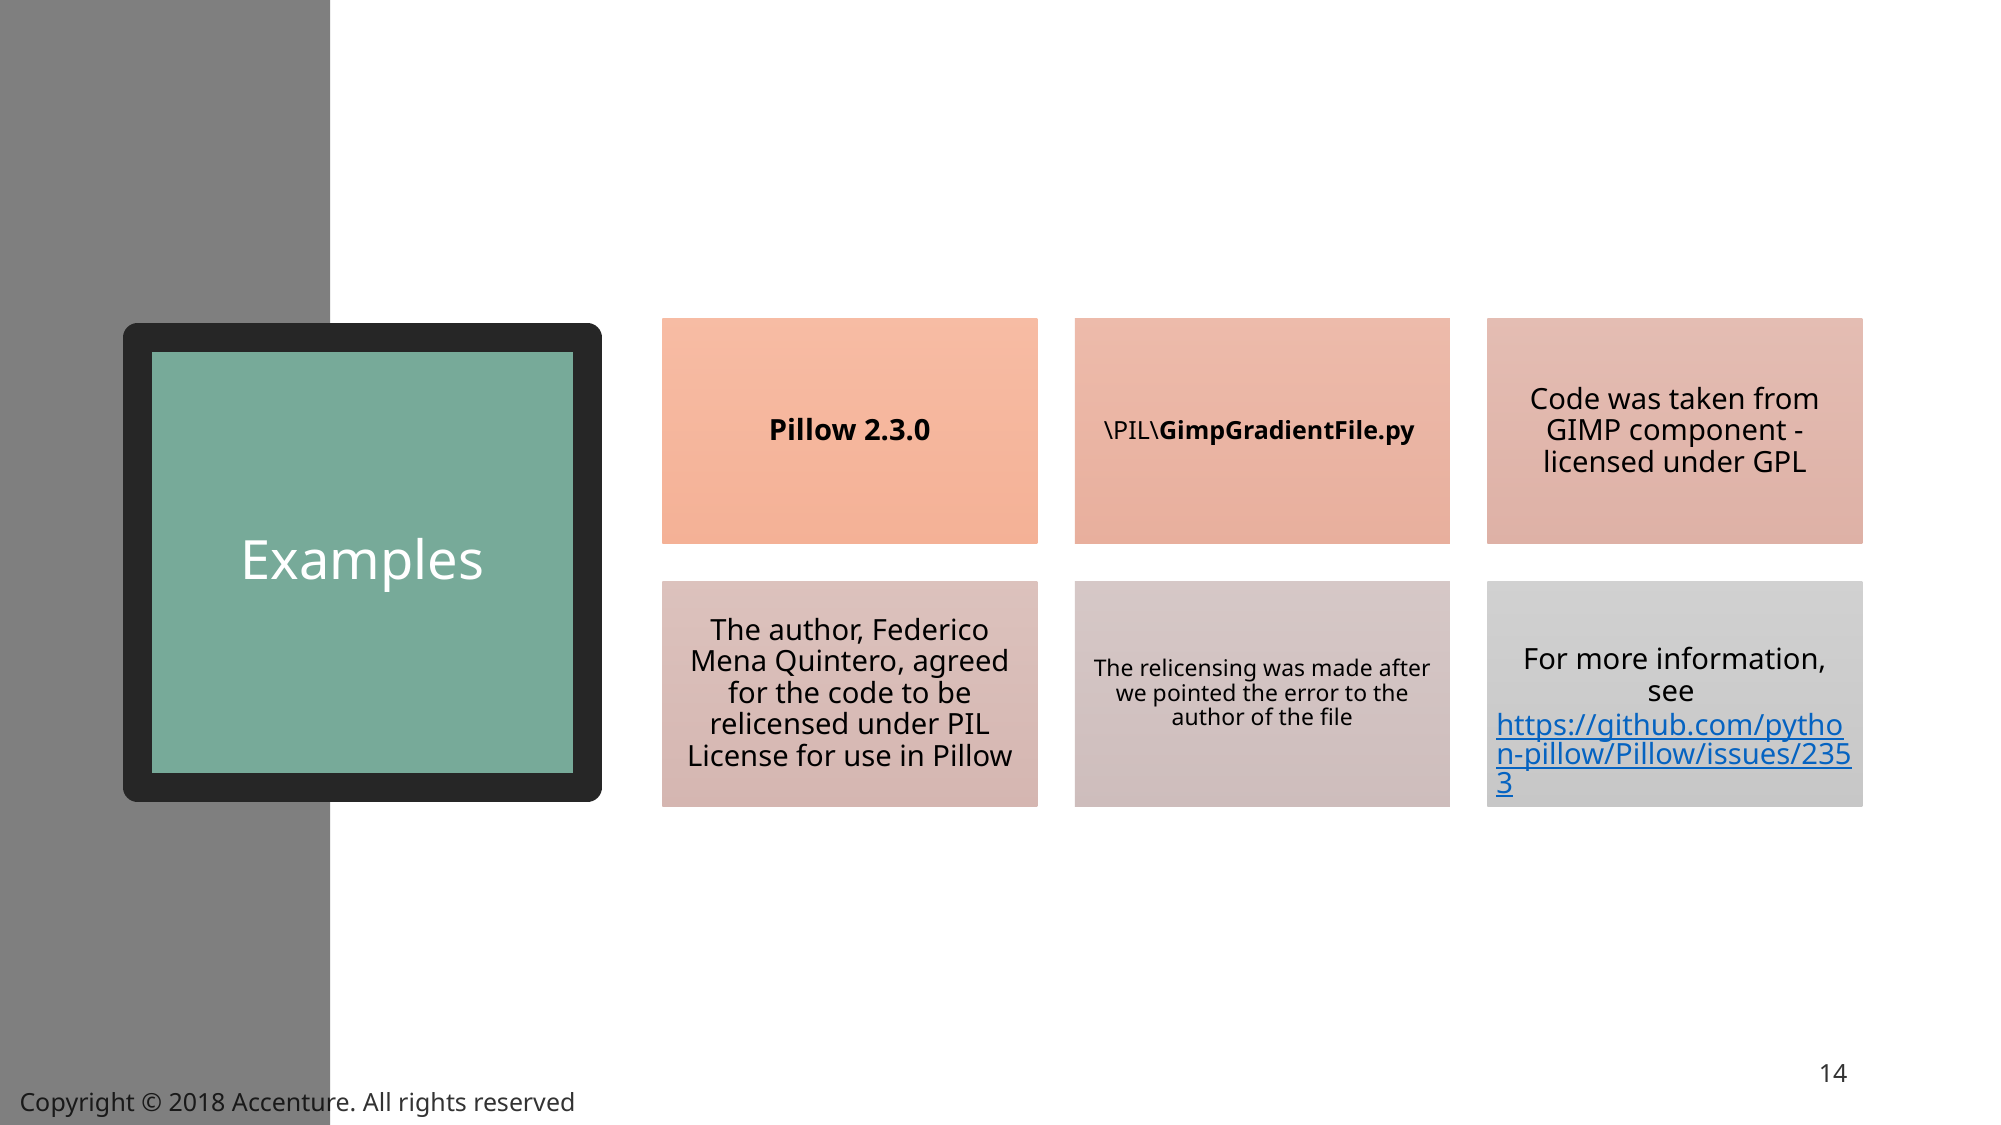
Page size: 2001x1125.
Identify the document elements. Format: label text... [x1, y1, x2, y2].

text_box [0, 0, 331, 1071]
footer Copyright © 2018 Accenture. All rights reserved [0, 1071, 636, 1125]
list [662, 191, 1863, 934]
slide_number 14 [1412, 1042, 1863, 1103]
title Examples [137, 337, 588, 788]
